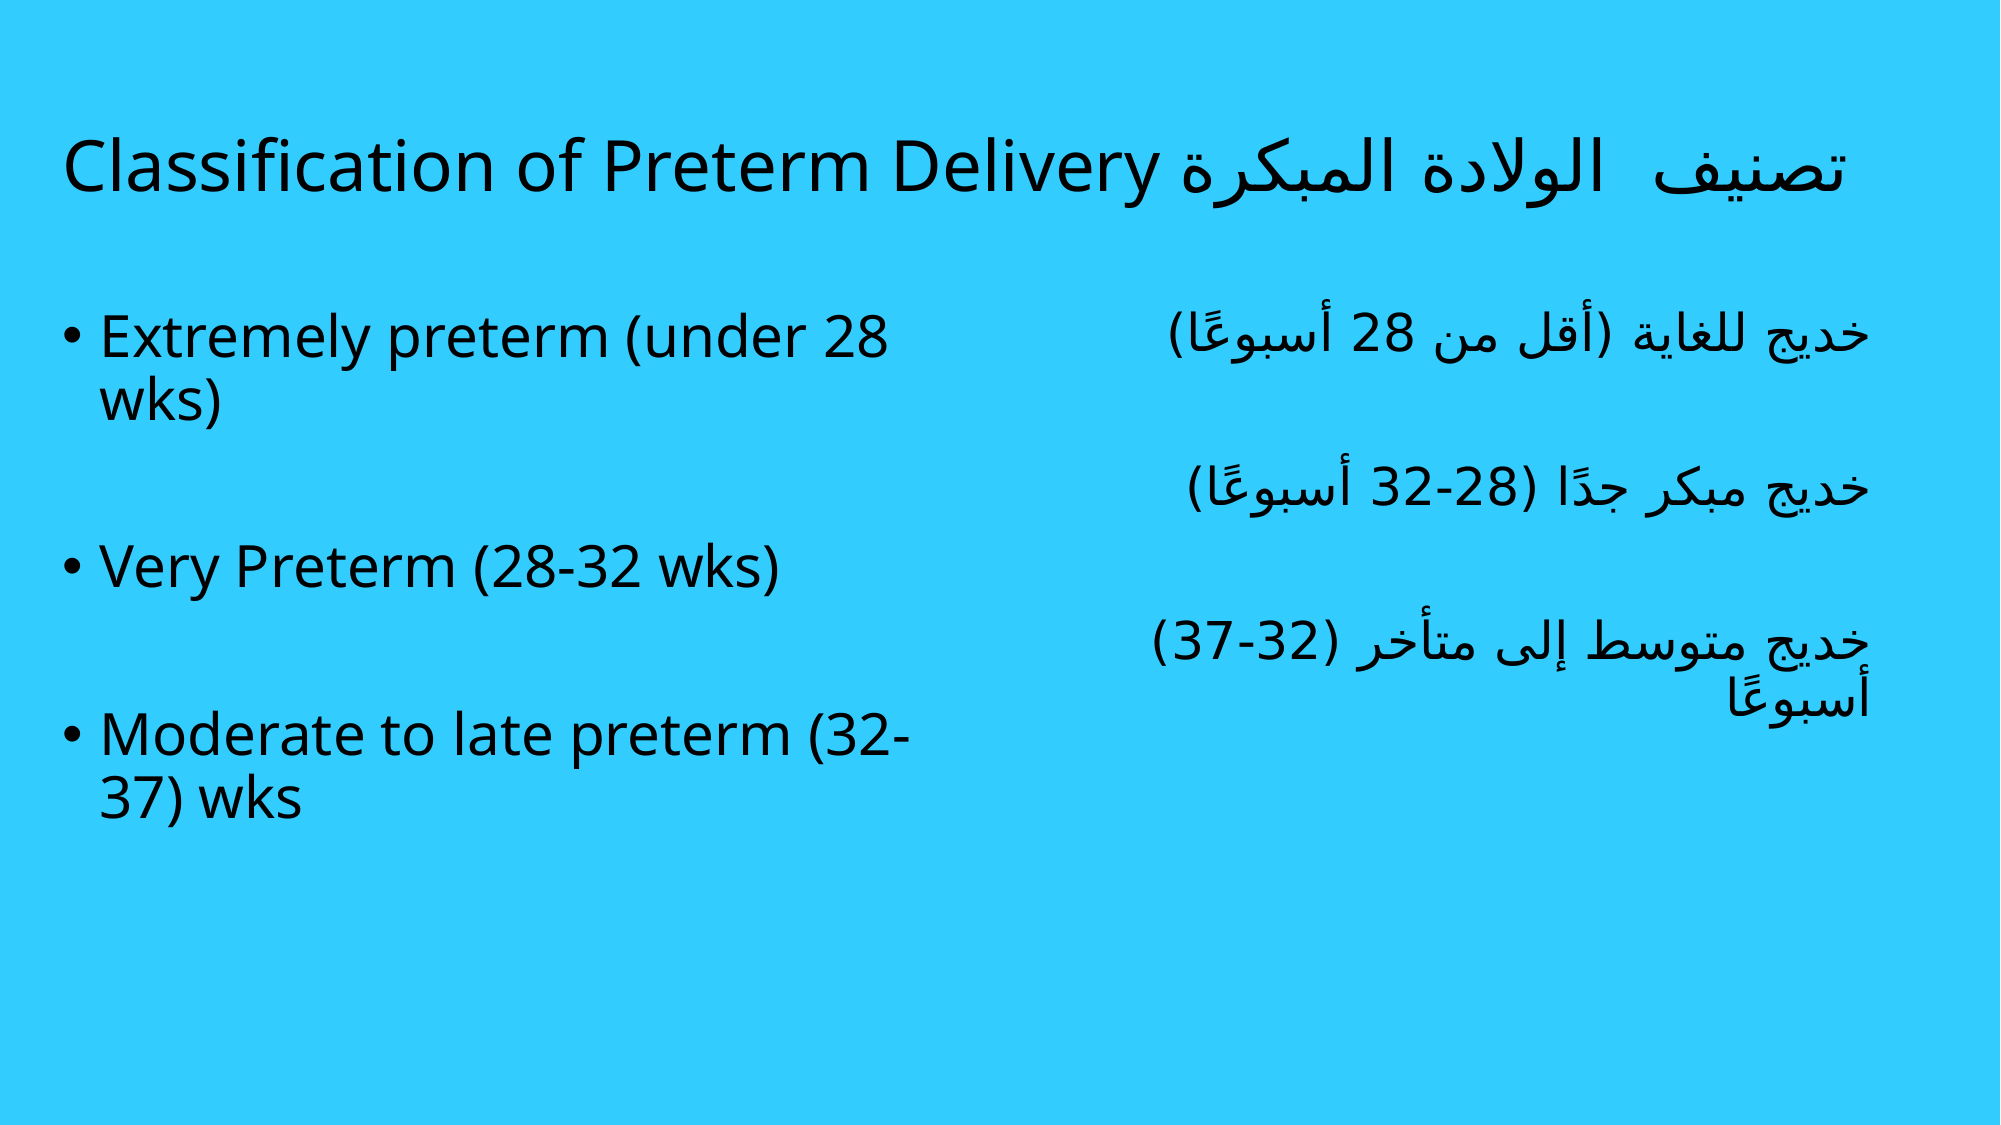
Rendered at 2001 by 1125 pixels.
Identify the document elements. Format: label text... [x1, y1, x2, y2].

list Extremely preterm (under 28 wks) Very Preterm (28-32 wks) Moderate to late preterm (32-37) wks [47, 299, 988, 1014]
title Classification of Preterm Delivery تصنيف الولادة المبكرة [29, 59, 1959, 278]
list خديج للغاية (أقل من 28 أسبوعًا) خديج مبكر جدًا (28-32 أسبوعًا) خديج متوسط إلى متأخر (32-37) أسبوعًا [1012, 299, 1888, 1014]
